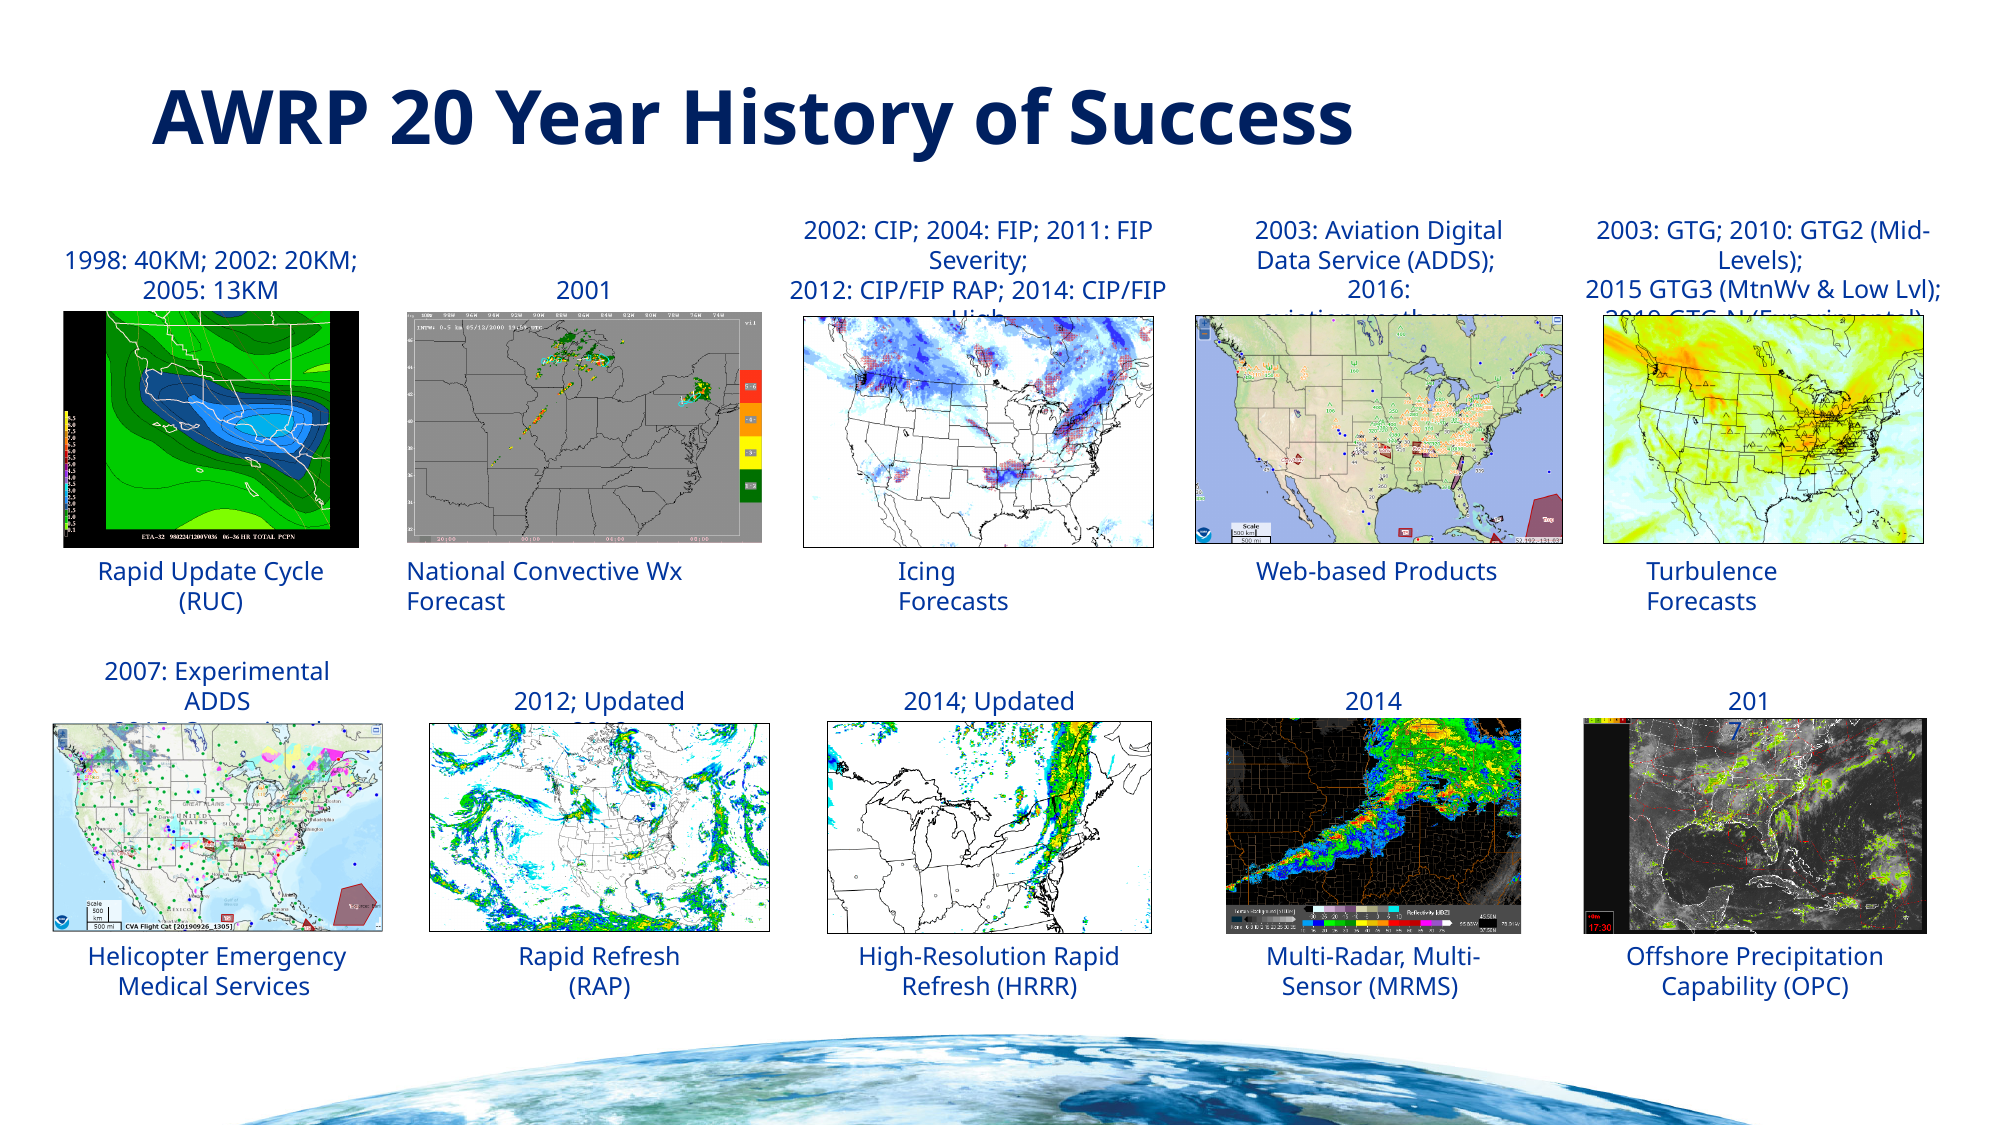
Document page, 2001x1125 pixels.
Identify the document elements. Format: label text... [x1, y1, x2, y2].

text_box Multi-Radar, Multi-Sensor (MRMS) [1214, 933, 1533, 1008]
picture [827, 757, 835, 763]
text_box Offshore Precipitation Capability (OPC) [1586, 934, 1924, 1008]
text_box 2014; Updated 2018 [867, 678, 1112, 721]
text_box Web-based Products [1241, 548, 1518, 593]
text_box 2003: GTG; 2010: GTG2 (Mid-Levels); 2015 GTG3 (MtnWv & Low Lvl); 2019 GTG-N (Experimental) [1541, 206, 1986, 342]
picture [63, 311, 359, 548]
picture [52, 723, 383, 932]
text_box Rapid Refresh (RAP) [470, 933, 729, 1008]
text_box Helicopter Emergency Medical Services [49, 933, 386, 1008]
text_box Rapid Update Cycle (RUC) [55, 548, 367, 623]
text_box Turbulence Forecasts [1631, 548, 1897, 623]
text_box 1998: 40KM; 2002: 20KM; 2005: 13KM [46, 237, 377, 312]
text_box National Convective Wx Forecast [391, 548, 779, 623]
text_box 2003: Aviation Digital Data Service (ADDS); 2016: aviationweather.gov [1217, 206, 1541, 315]
text_box 2014 [1321, 678, 1426, 718]
picture [429, 723, 770, 932]
picture [1583, 718, 1928, 934]
text_box 2007: Experimental ADDS 2015: Operational ADDS [65, 647, 370, 723]
text_box 2001 [541, 267, 629, 311]
text_box Icing Forecasts [883, 548, 1074, 623]
picture [803, 316, 1154, 548]
text_box 2017 [1713, 678, 1798, 718]
picture [827, 721, 1152, 934]
text_box 2002: CIP; 2004: FIP; 2011: FIP Severity; 2012: CIP/FIP RAP; 2014: CIP/FIP High Res; 2018; IP Alaska [753, 206, 1204, 372]
title AWRP 20 Year History of Success [137, 59, 1863, 180]
picture [1226, 718, 1522, 934]
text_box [407, 311, 763, 544]
picture [1195, 315, 1563, 544]
text_box 2012; Updated 2018 [470, 678, 729, 723]
picture [1603, 315, 1924, 544]
picture [0, 1013, 2000, 1125]
text_box High-Resolution Rapid Refresh (HRRR) [827, 934, 1152, 1008]
